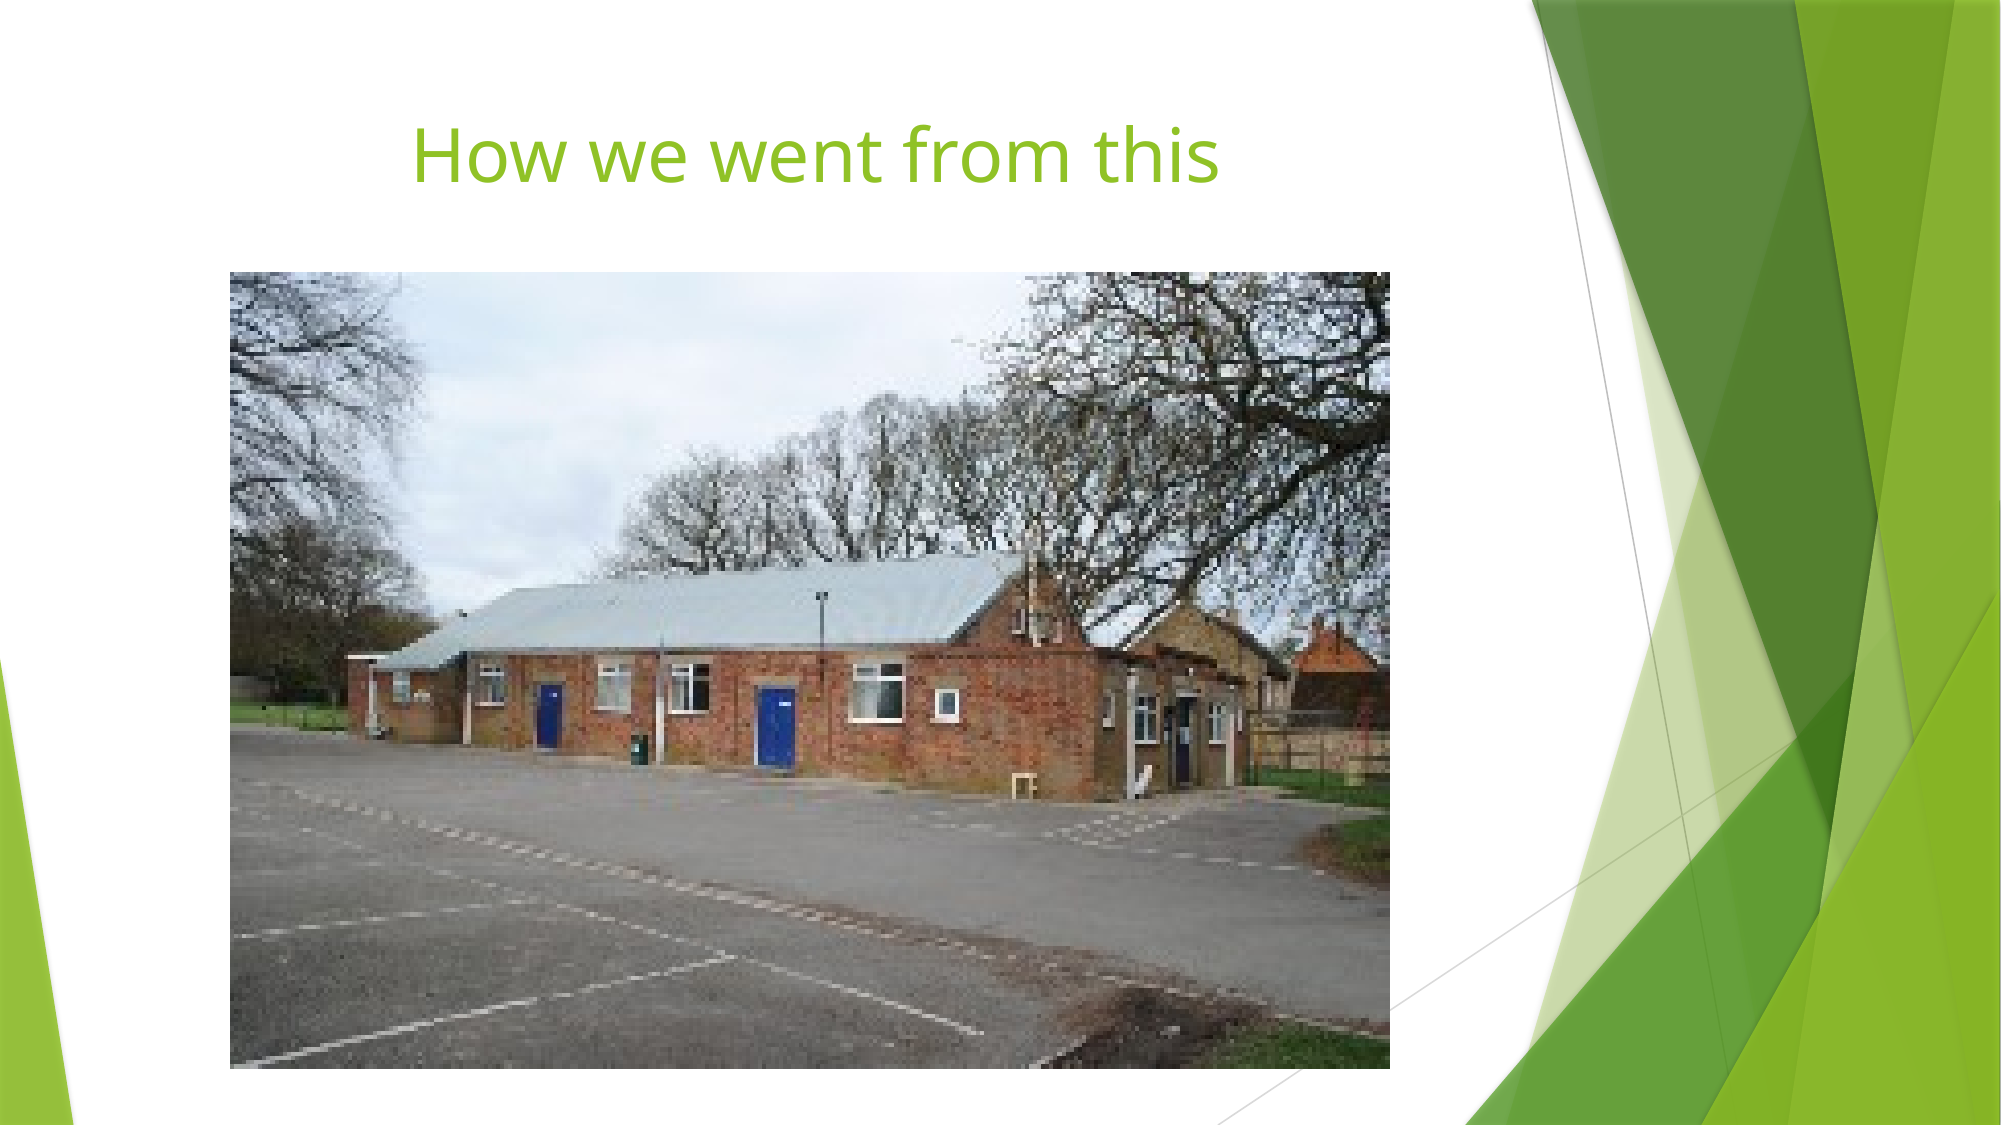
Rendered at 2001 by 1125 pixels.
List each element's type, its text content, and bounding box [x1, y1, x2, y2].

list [230, 271, 1390, 1069]
title How we went from this [111, 99, 1522, 317]
